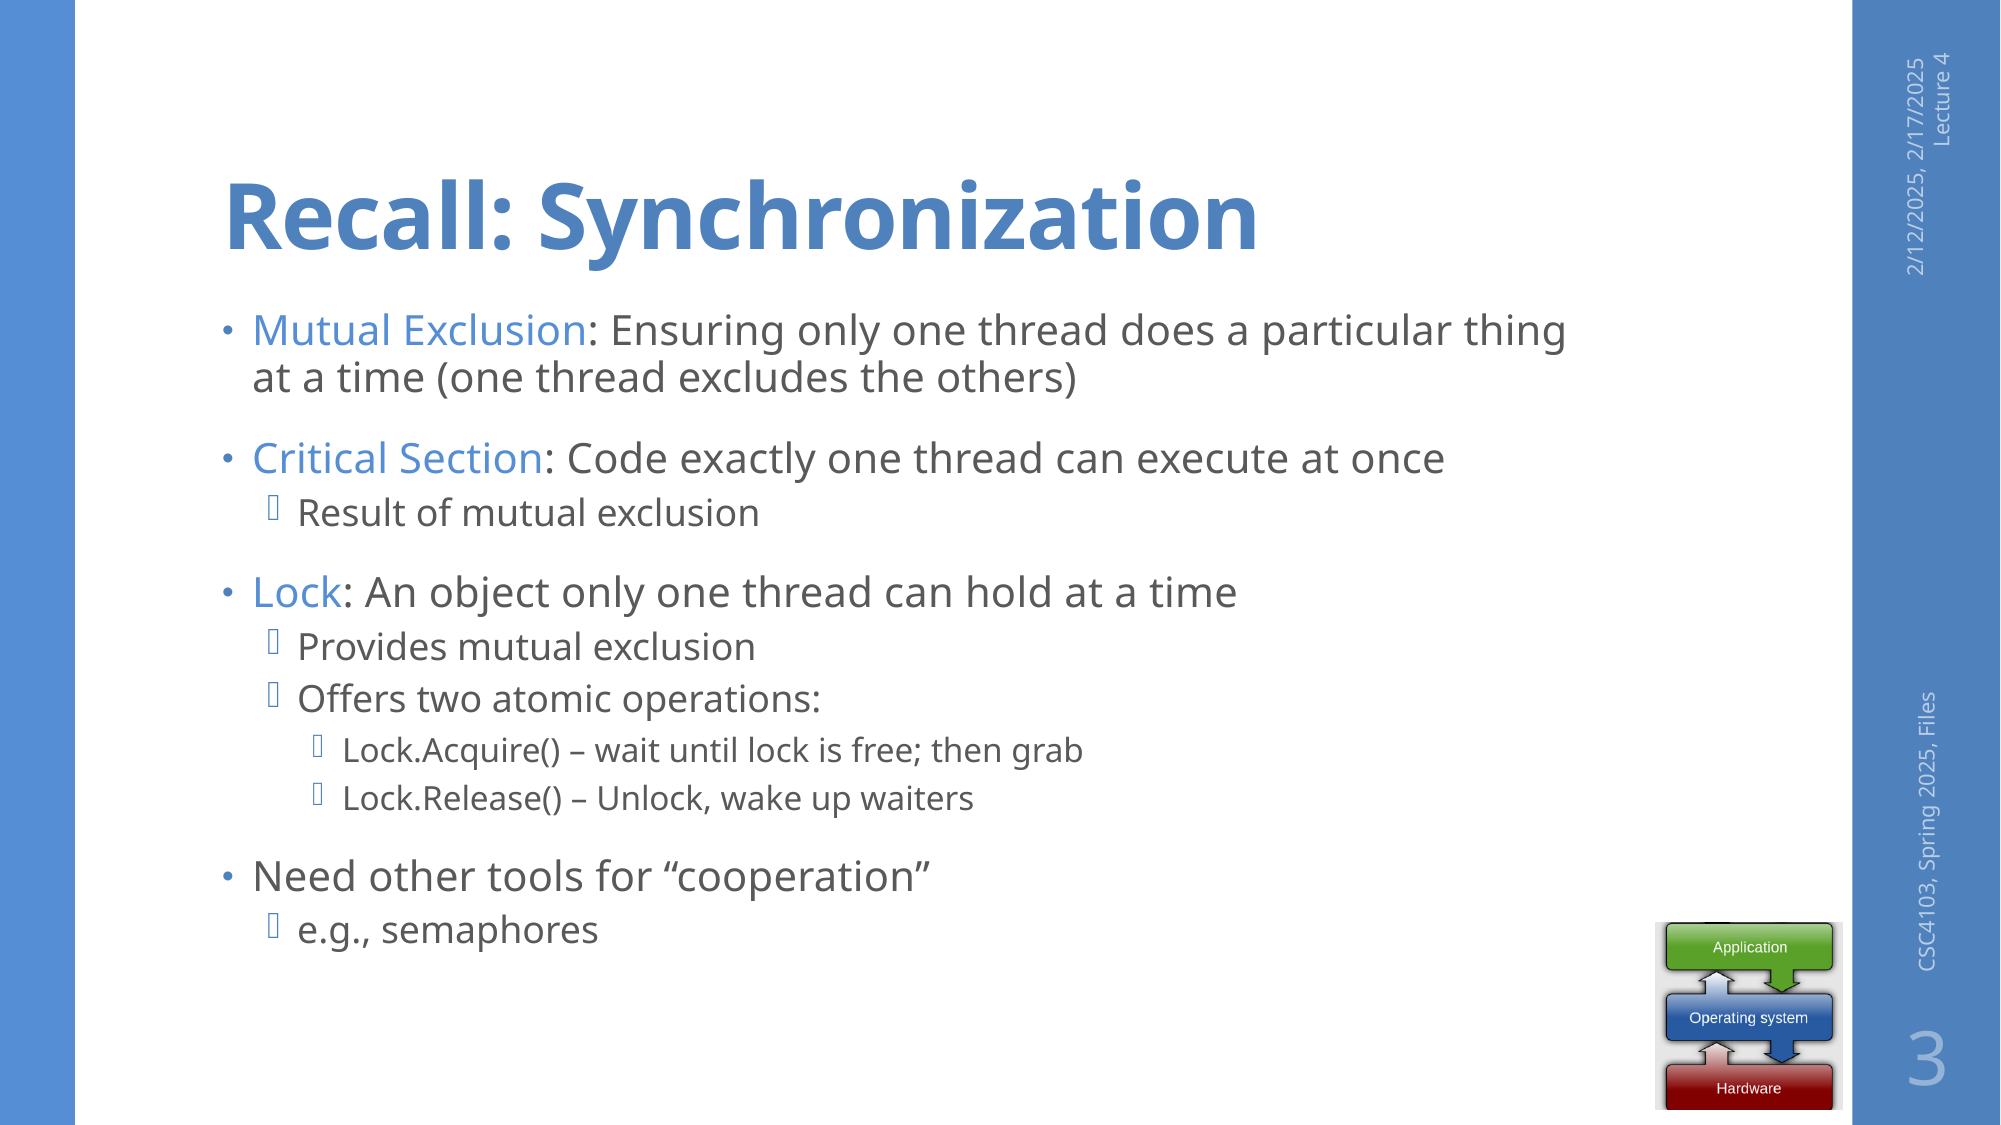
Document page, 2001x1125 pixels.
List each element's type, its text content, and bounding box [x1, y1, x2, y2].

list Mutual Exclusion: Ensuring only one thread does a particular thing at a time (one thread excludes the others) Critical Section: Code exactly one thread can execute at once Result of mutual exclusion Lock: An object only one thread can hold at a time Provides mutual exclusion Offers two atomic operations: Lock.Acquire() – wait until lock is free; then grab Lock.Release() – Unlock, wake up waiters Need other tools for “cooperation” e.g., semaphores [206, 299, 1617, 1014]
picture [1655, 922, 1843, 1110]
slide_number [1897, 37, 1958, 351]
title Recall: Synchronization [206, 48, 1797, 278]
slide_number 3 [1852, 1012, 2000, 1110]
footer CSC4103, Spring 2025, Files [1897, 400, 1958, 988]
